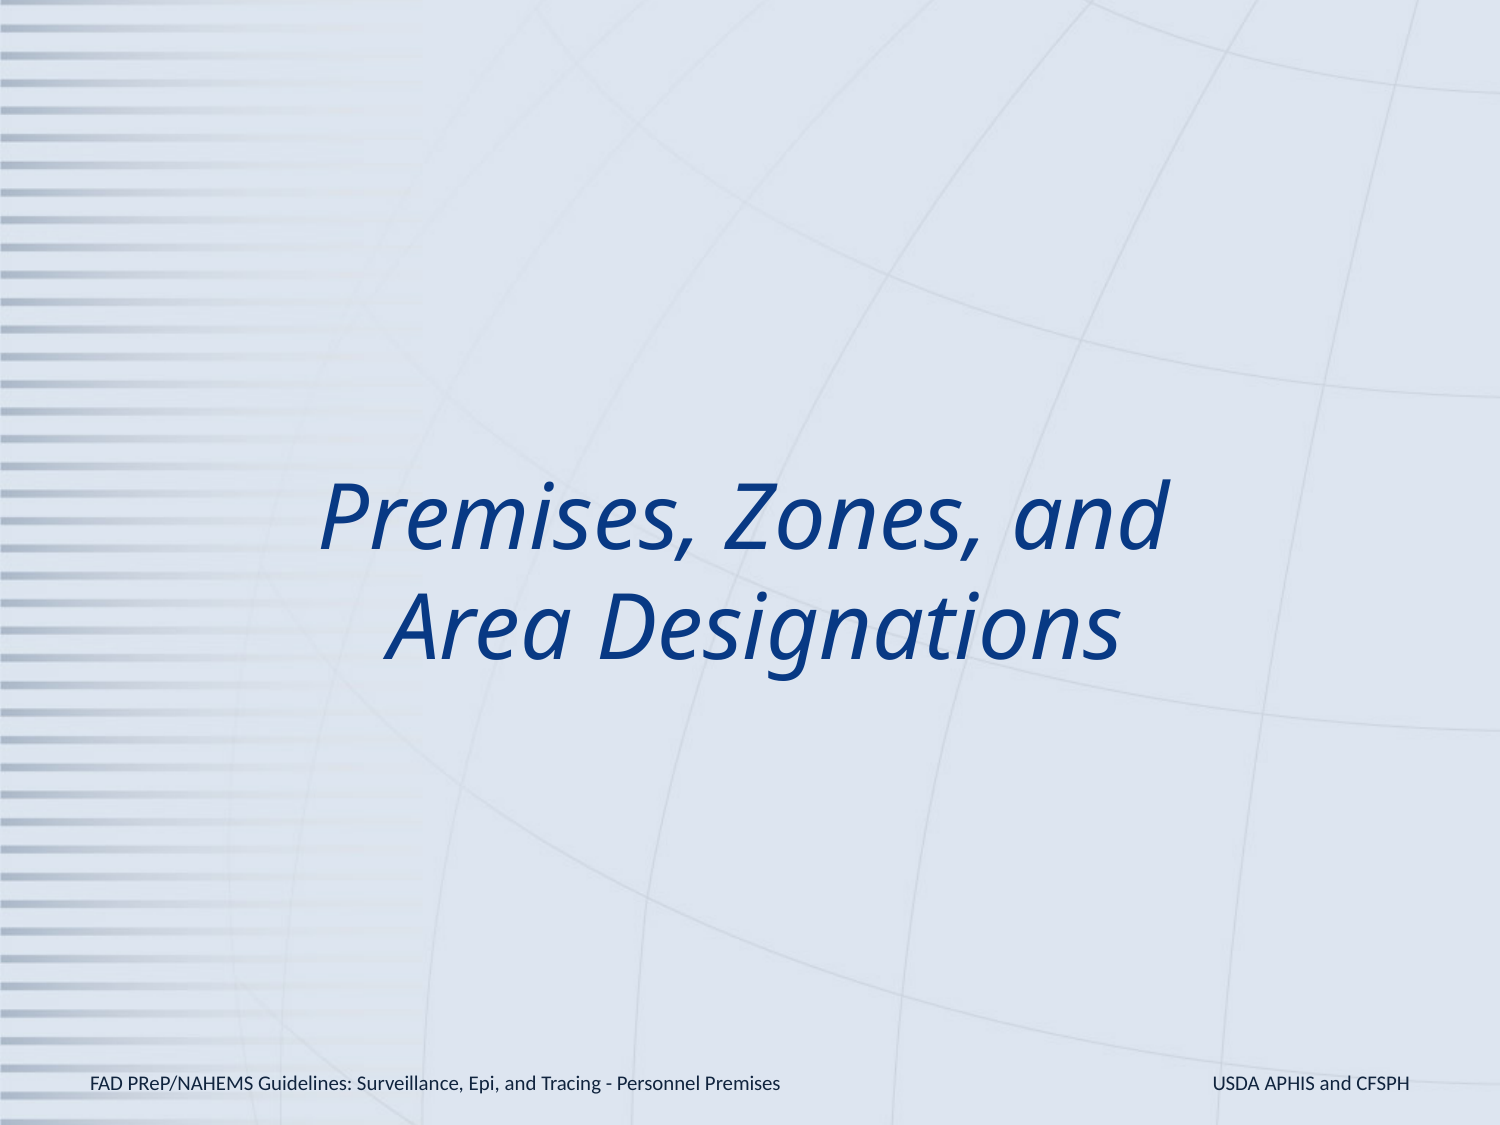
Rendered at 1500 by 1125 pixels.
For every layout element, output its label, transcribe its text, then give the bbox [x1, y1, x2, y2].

title Premises, Zones, and Area Designations [118, 450, 1394, 884]
footer FAD PReP/NAHEMS Guidelines: Surveillance, Epi, and Tracing - Personnel Premises [75, 1042, 825, 1103]
picture [0, 0, 1500, 1125]
slide_number USDA APHIS and CFSPH [1074, 1042, 1425, 1103]
